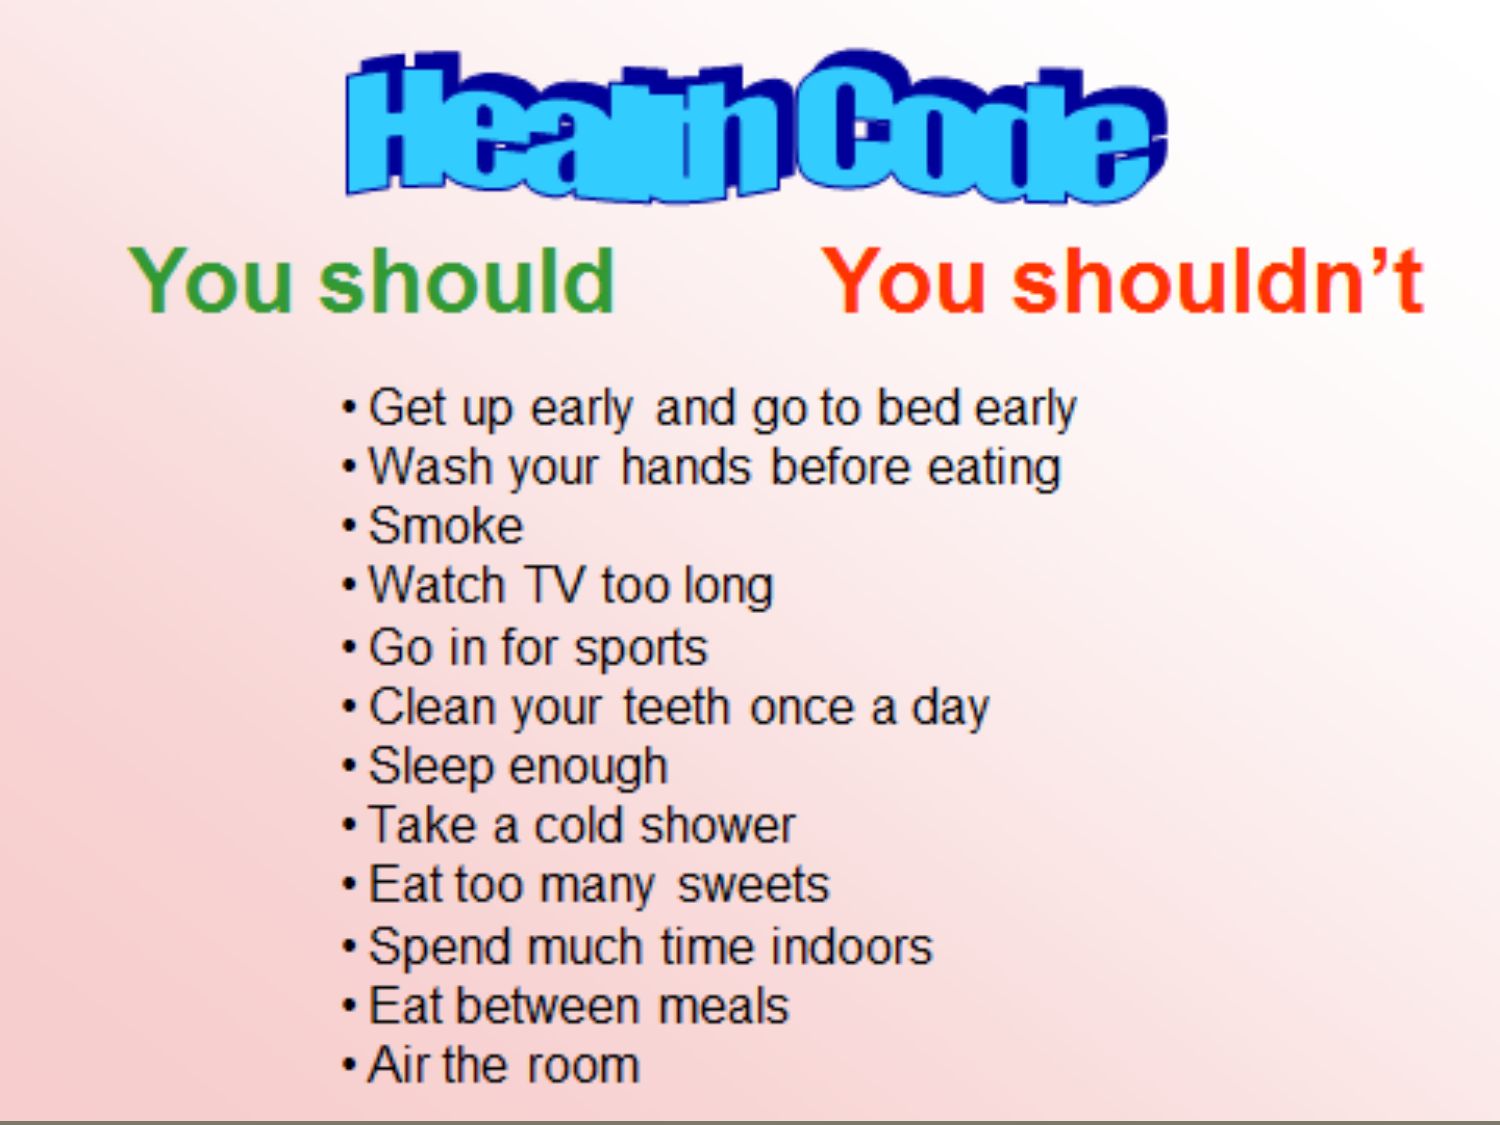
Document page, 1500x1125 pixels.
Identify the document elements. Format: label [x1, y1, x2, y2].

list [0, 0, 1500, 1122]
